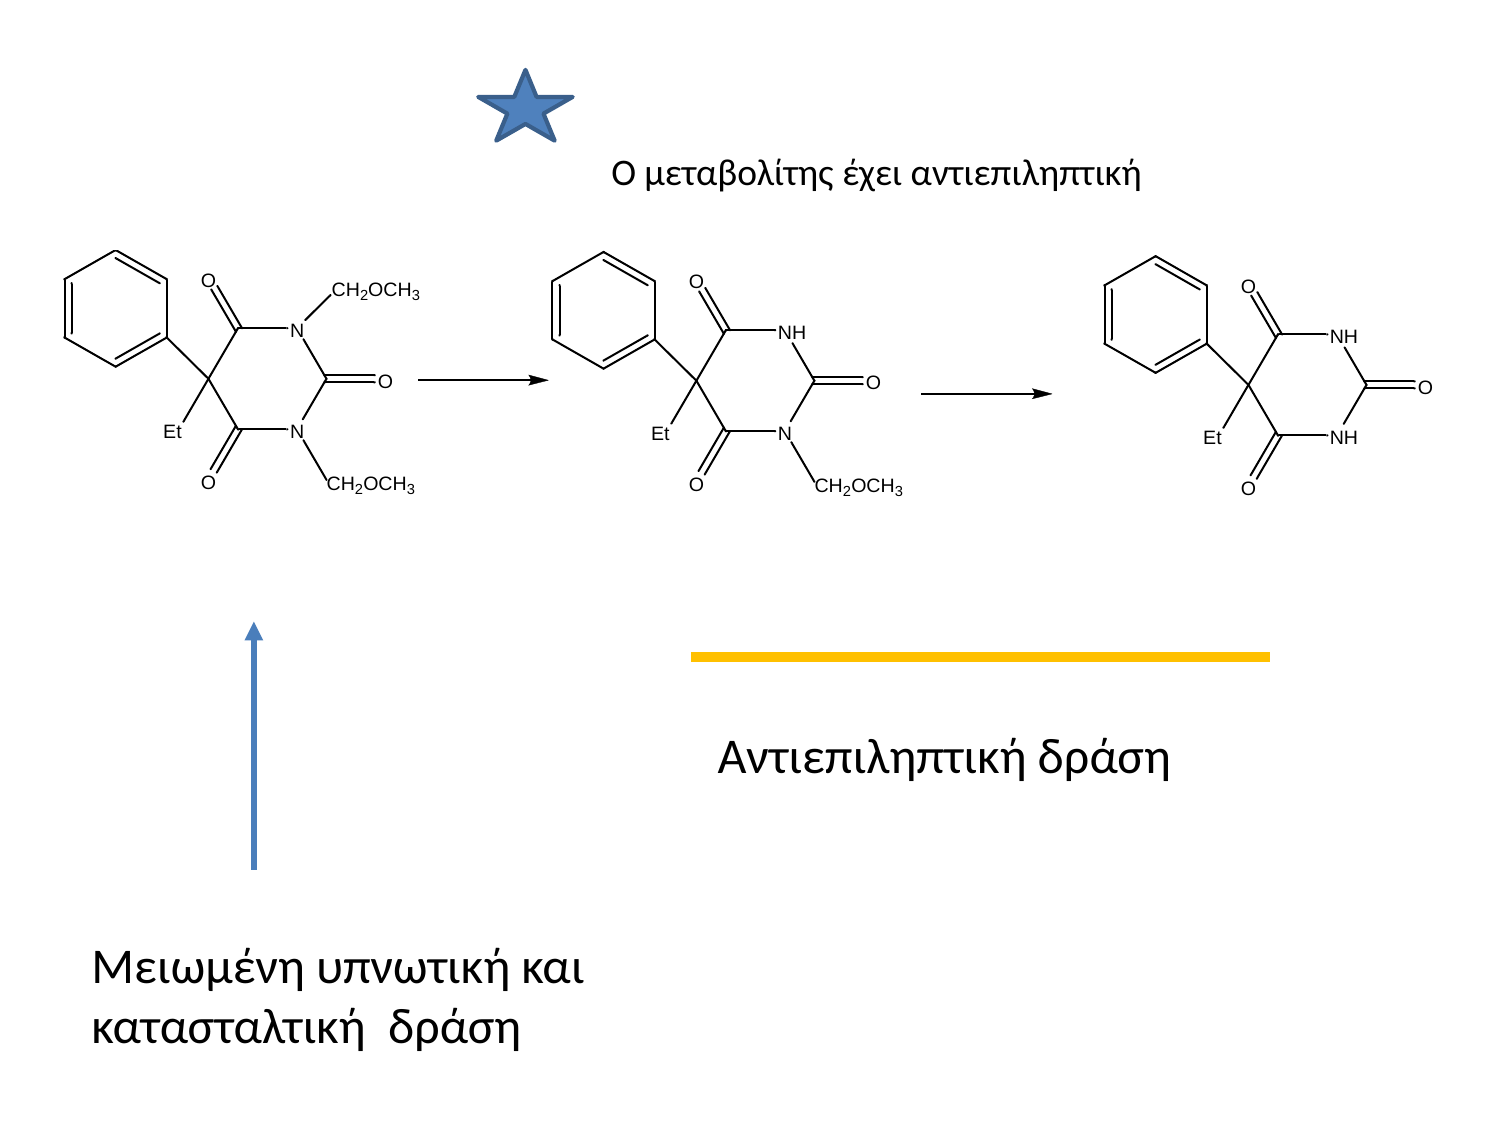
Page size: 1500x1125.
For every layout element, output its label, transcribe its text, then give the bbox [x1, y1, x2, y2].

text_box Αντιεπιληπτική δράση [702, 715, 1294, 791]
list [57, 250, 1442, 513]
text_box Ο μεταβολίτης έχει αντιεπιληπτική [596, 140, 1176, 201]
text_box Μειωμένη υπνωτική και κατασταλτική δράση [76, 926, 656, 1061]
text_box [476, 67, 575, 143]
